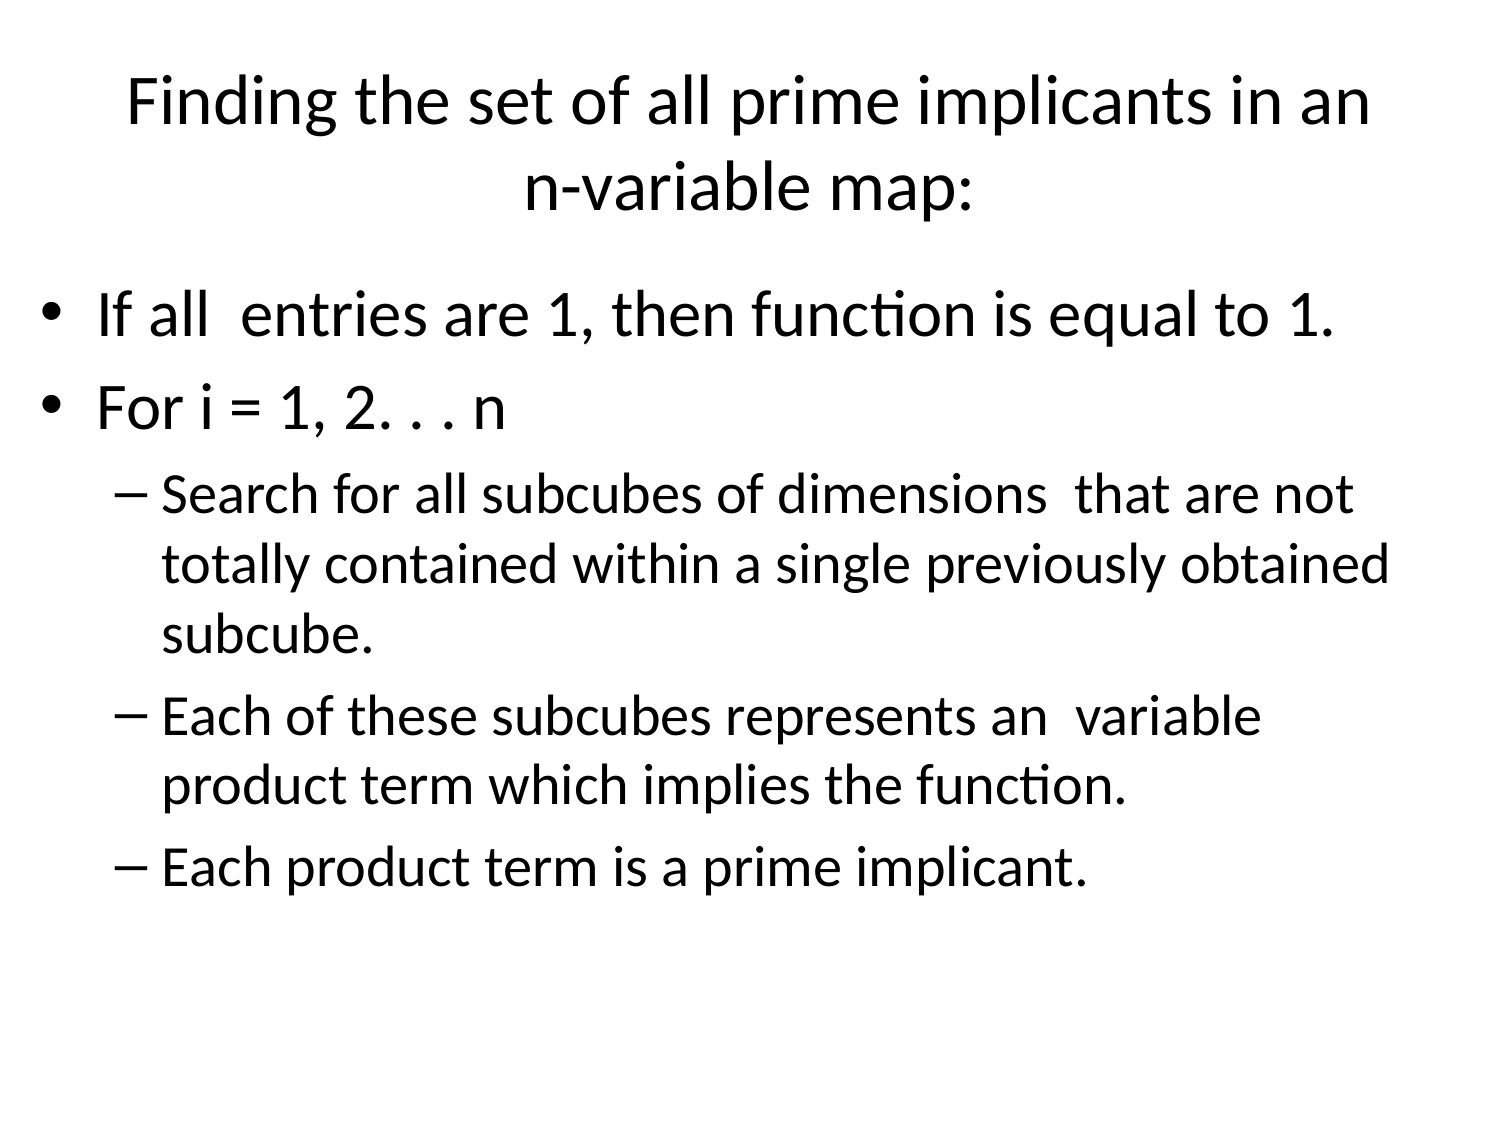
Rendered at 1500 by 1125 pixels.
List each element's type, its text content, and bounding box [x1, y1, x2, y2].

title Finding the set of all prime implicants in an n-variable map: [75, 45, 1425, 233]
